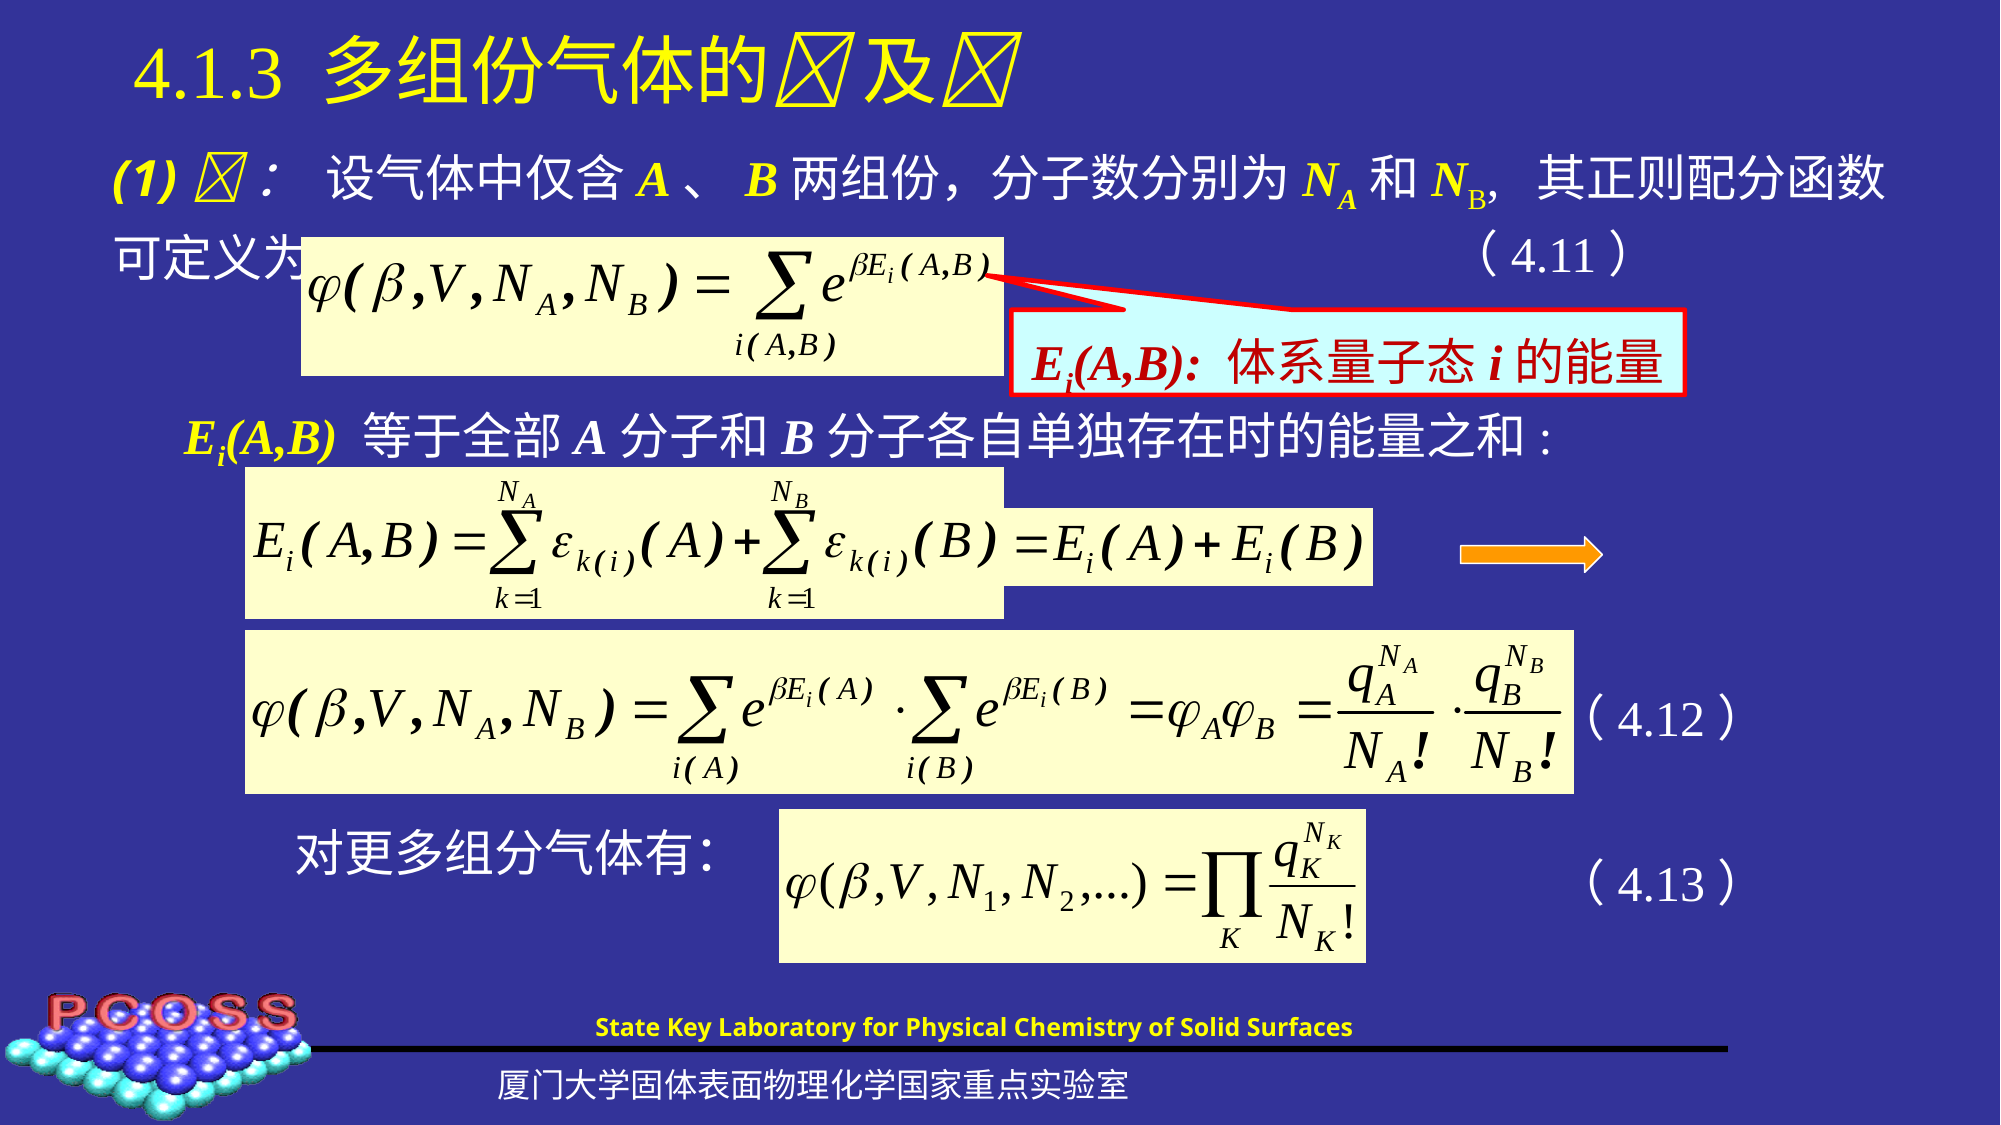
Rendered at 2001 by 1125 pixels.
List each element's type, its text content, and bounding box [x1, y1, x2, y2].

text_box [244, 466, 1005, 619]
title 4.1.3 多组份气体的 及 [118, 30, 1244, 106]
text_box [1003, 507, 1374, 587]
text_box Ei(A,B): 体系量子态i的能量 [1010, 278, 1685, 395]
text_box （4.12） [1579, 678, 1804, 754]
text_box Ei(A,B) 等于全部A分子和B分子各自单独存在时的能量之和: [169, 383, 1698, 478]
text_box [778, 808, 1367, 963]
text_box （4.13） [1519, 843, 1804, 919]
text_box [1460, 536, 1603, 573]
list ： 设气体中仅含A、B两组份，分子数分别为NA和NB, 其正则配分函数可定义为： [97, 125, 1934, 280]
text_box （4.11） [1389, 214, 1674, 290]
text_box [300, 236, 1005, 376]
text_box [244, 629, 1574, 795]
text_box 对更多组分气体有： [279, 808, 776, 904]
picture [0, 986, 317, 1125]
